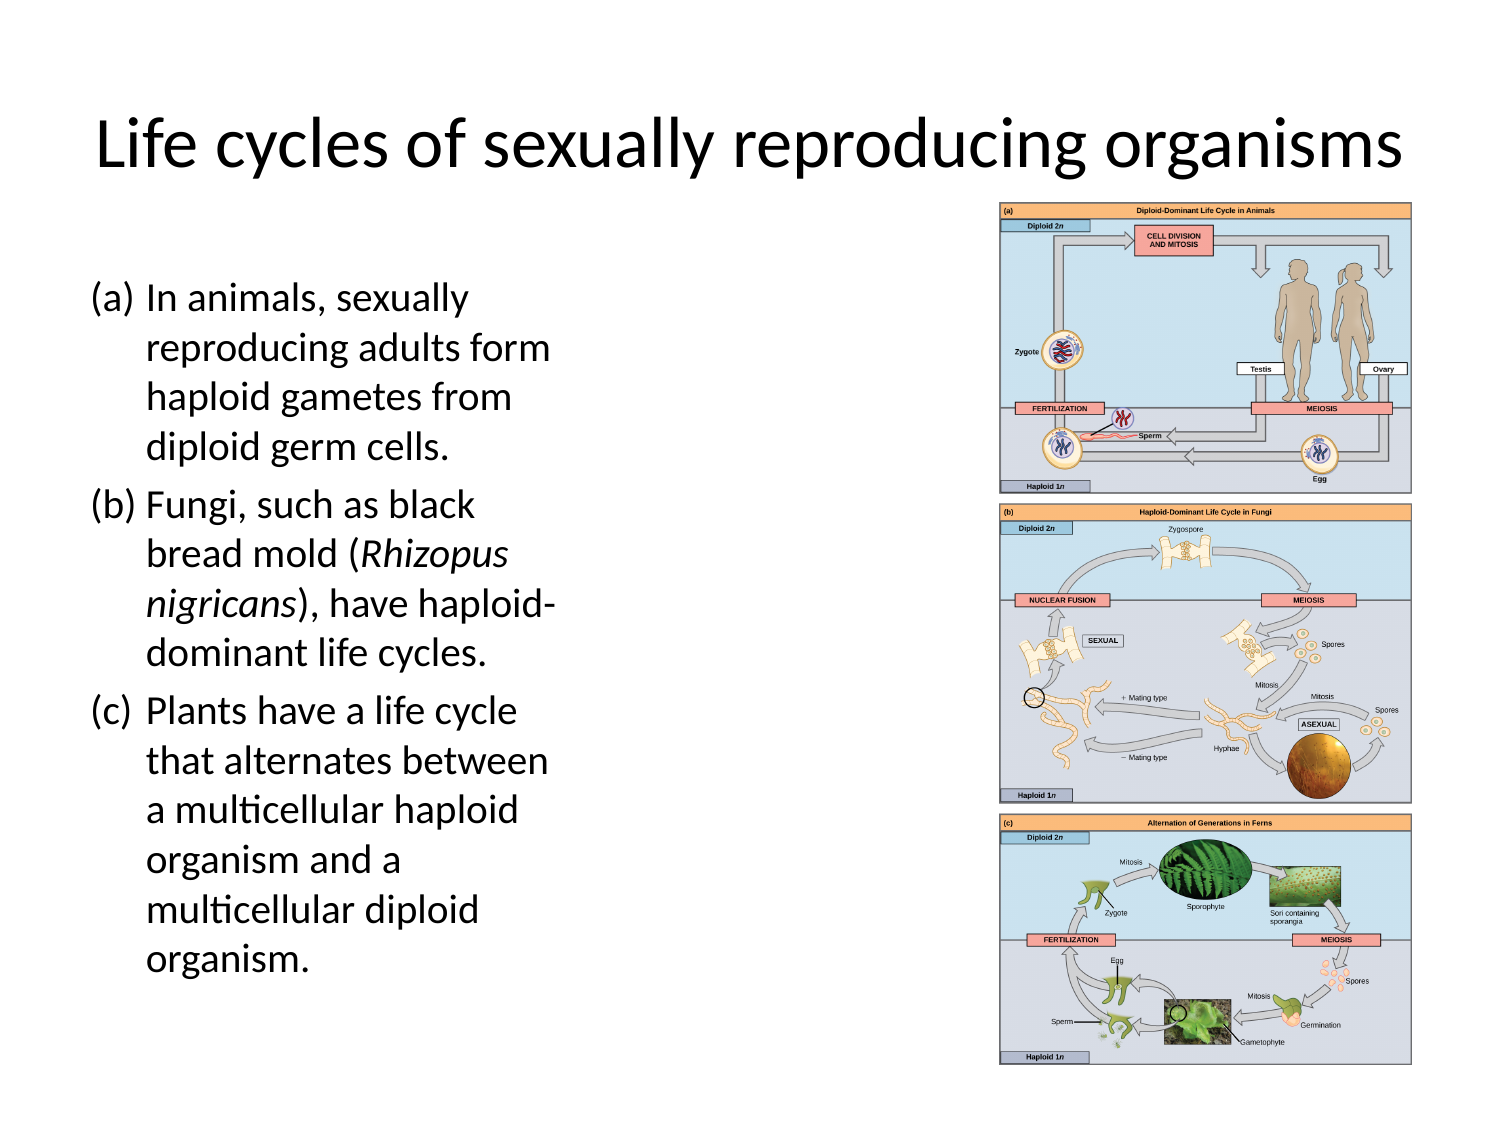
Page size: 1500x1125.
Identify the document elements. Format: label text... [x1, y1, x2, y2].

picture [999, 202, 1412, 1066]
list In animals, sexually reproducing adults form haploid gametes from diploid germ cells. Fungi, such as black bread mold (Rhizopus nigricans), have haploid-dominant life cycles. Plants have a life cycle that alternates between a multicellular haploid organism and a multicellular diploid organism. [75, 262, 575, 1005]
title Life cycles of sexually reproducing organisms [75, 45, 1425, 233]
